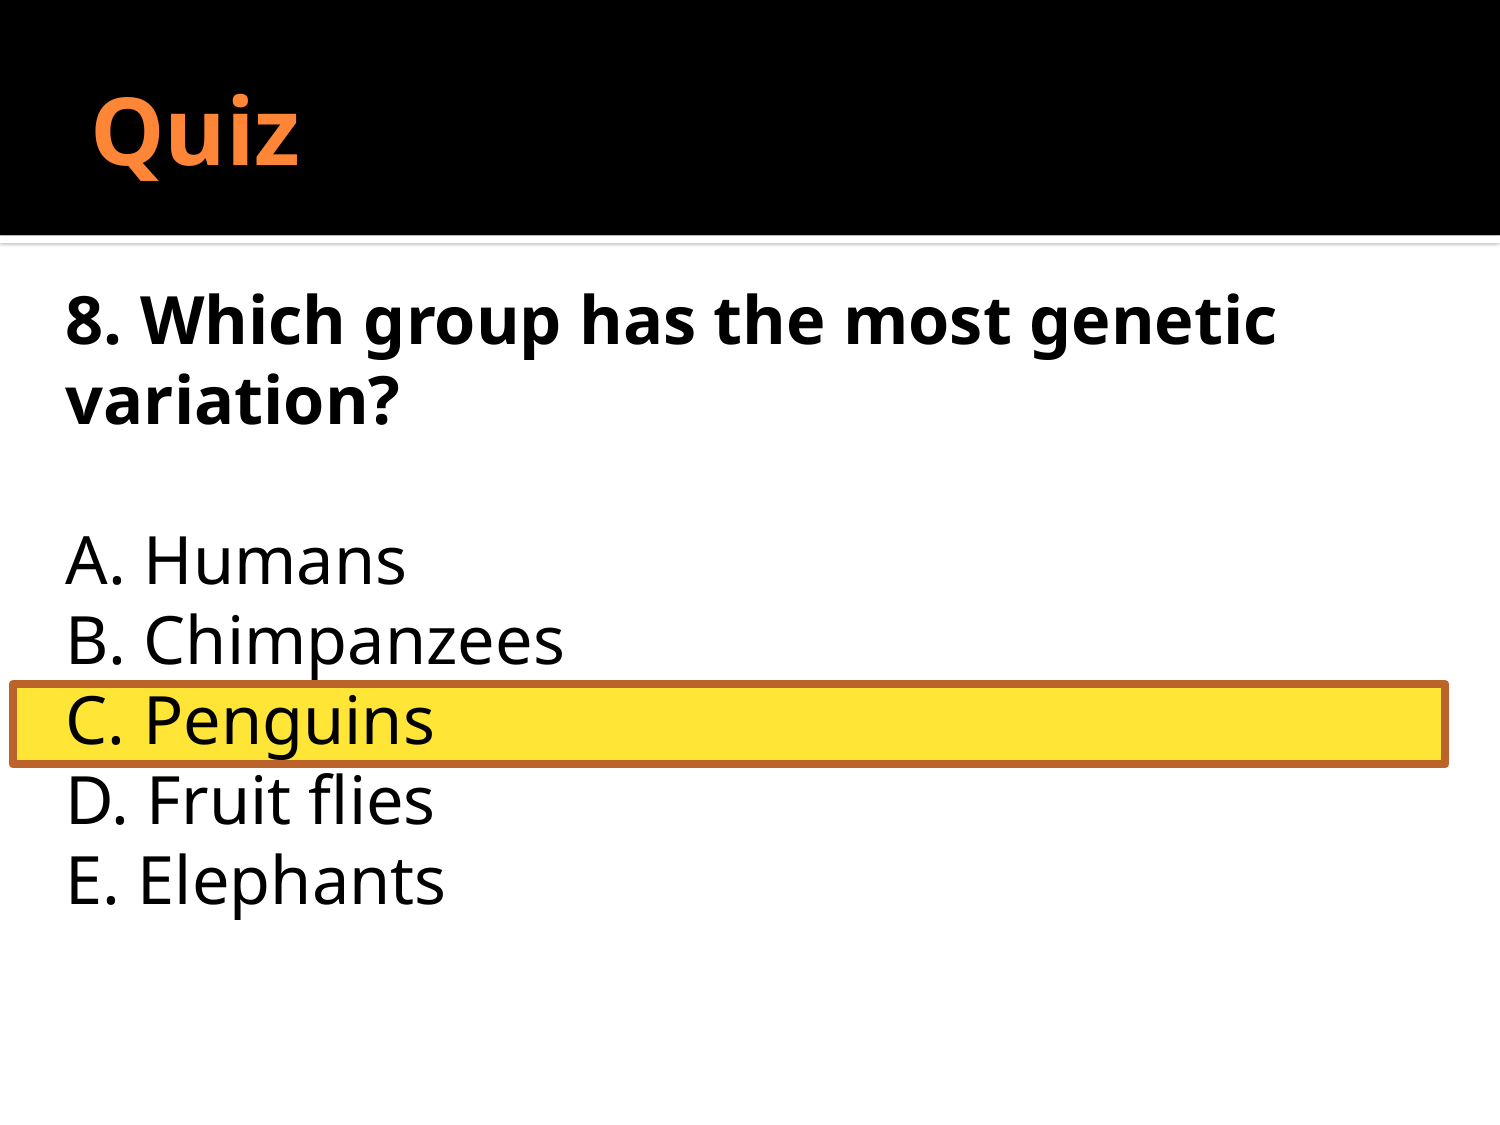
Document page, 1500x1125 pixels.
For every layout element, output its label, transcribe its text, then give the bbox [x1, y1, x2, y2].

title Quiz [75, 25, 1425, 231]
text_box 8. Which group has the most genetic variation? A. Humans B. Chimpanzees C. Penguins D. Fruit flies E. Elephants [37, 262, 1475, 1125]
text_box [9, 680, 37, 768]
text_box Do Sociologists Ask? [37, 112, 1400, 263]
